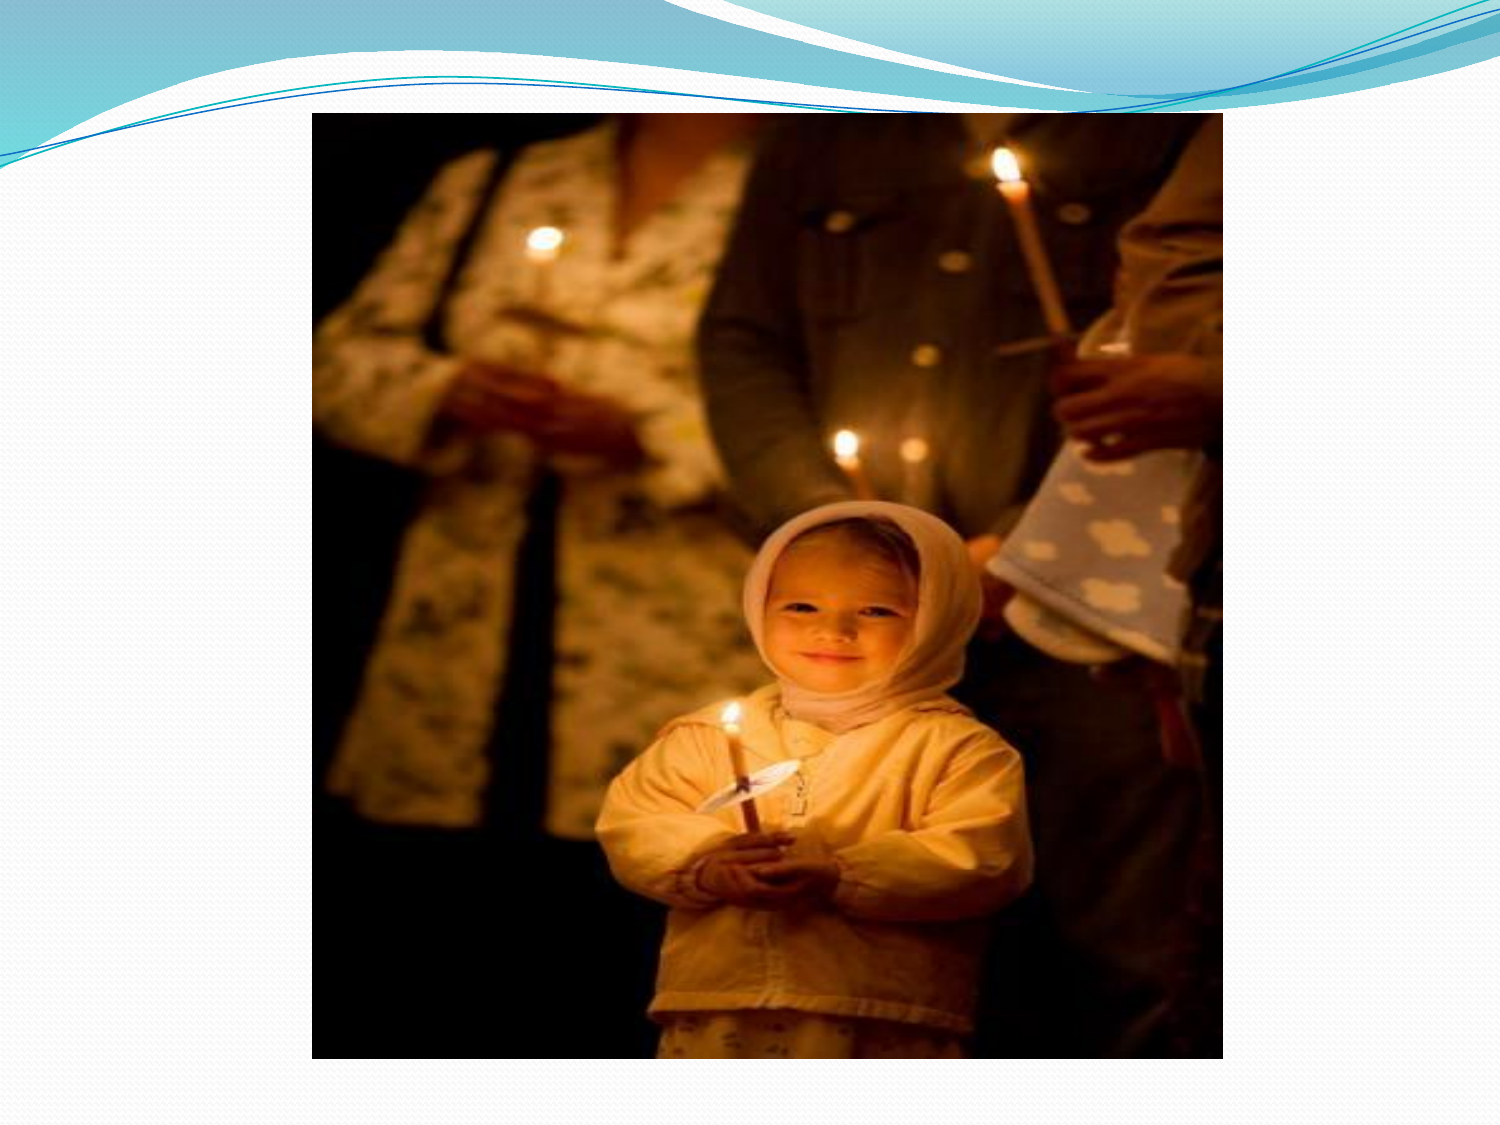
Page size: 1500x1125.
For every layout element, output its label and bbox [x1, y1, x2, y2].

list [312, 113, 1223, 1059]
